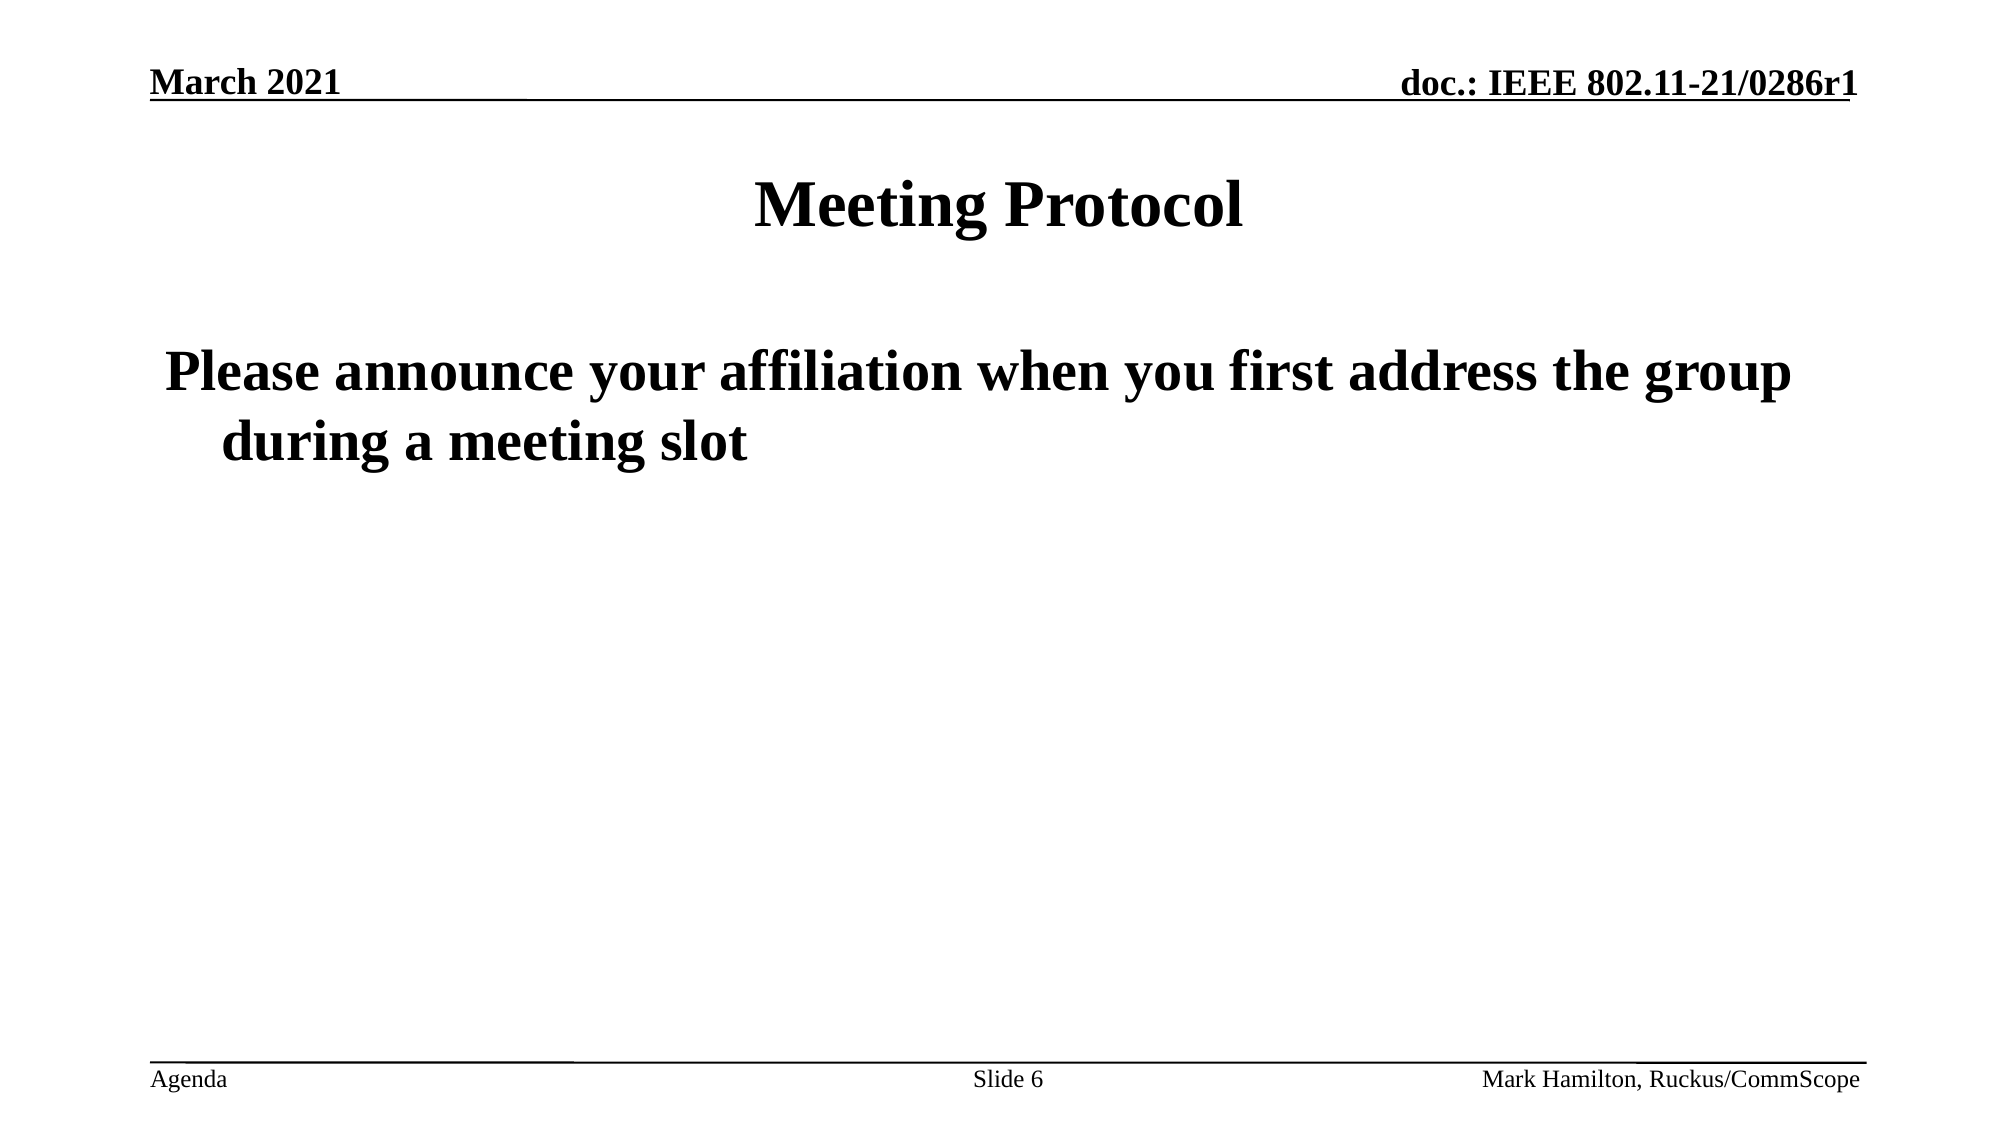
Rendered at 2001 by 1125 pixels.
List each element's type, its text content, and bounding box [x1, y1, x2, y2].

list Please announce your affiliation when you first address the group during a meeting slot [149, 324, 1850, 1000]
slide_number Slide 6 [950, 1061, 1067, 1123]
title Meeting Protocol [149, 112, 1850, 288]
